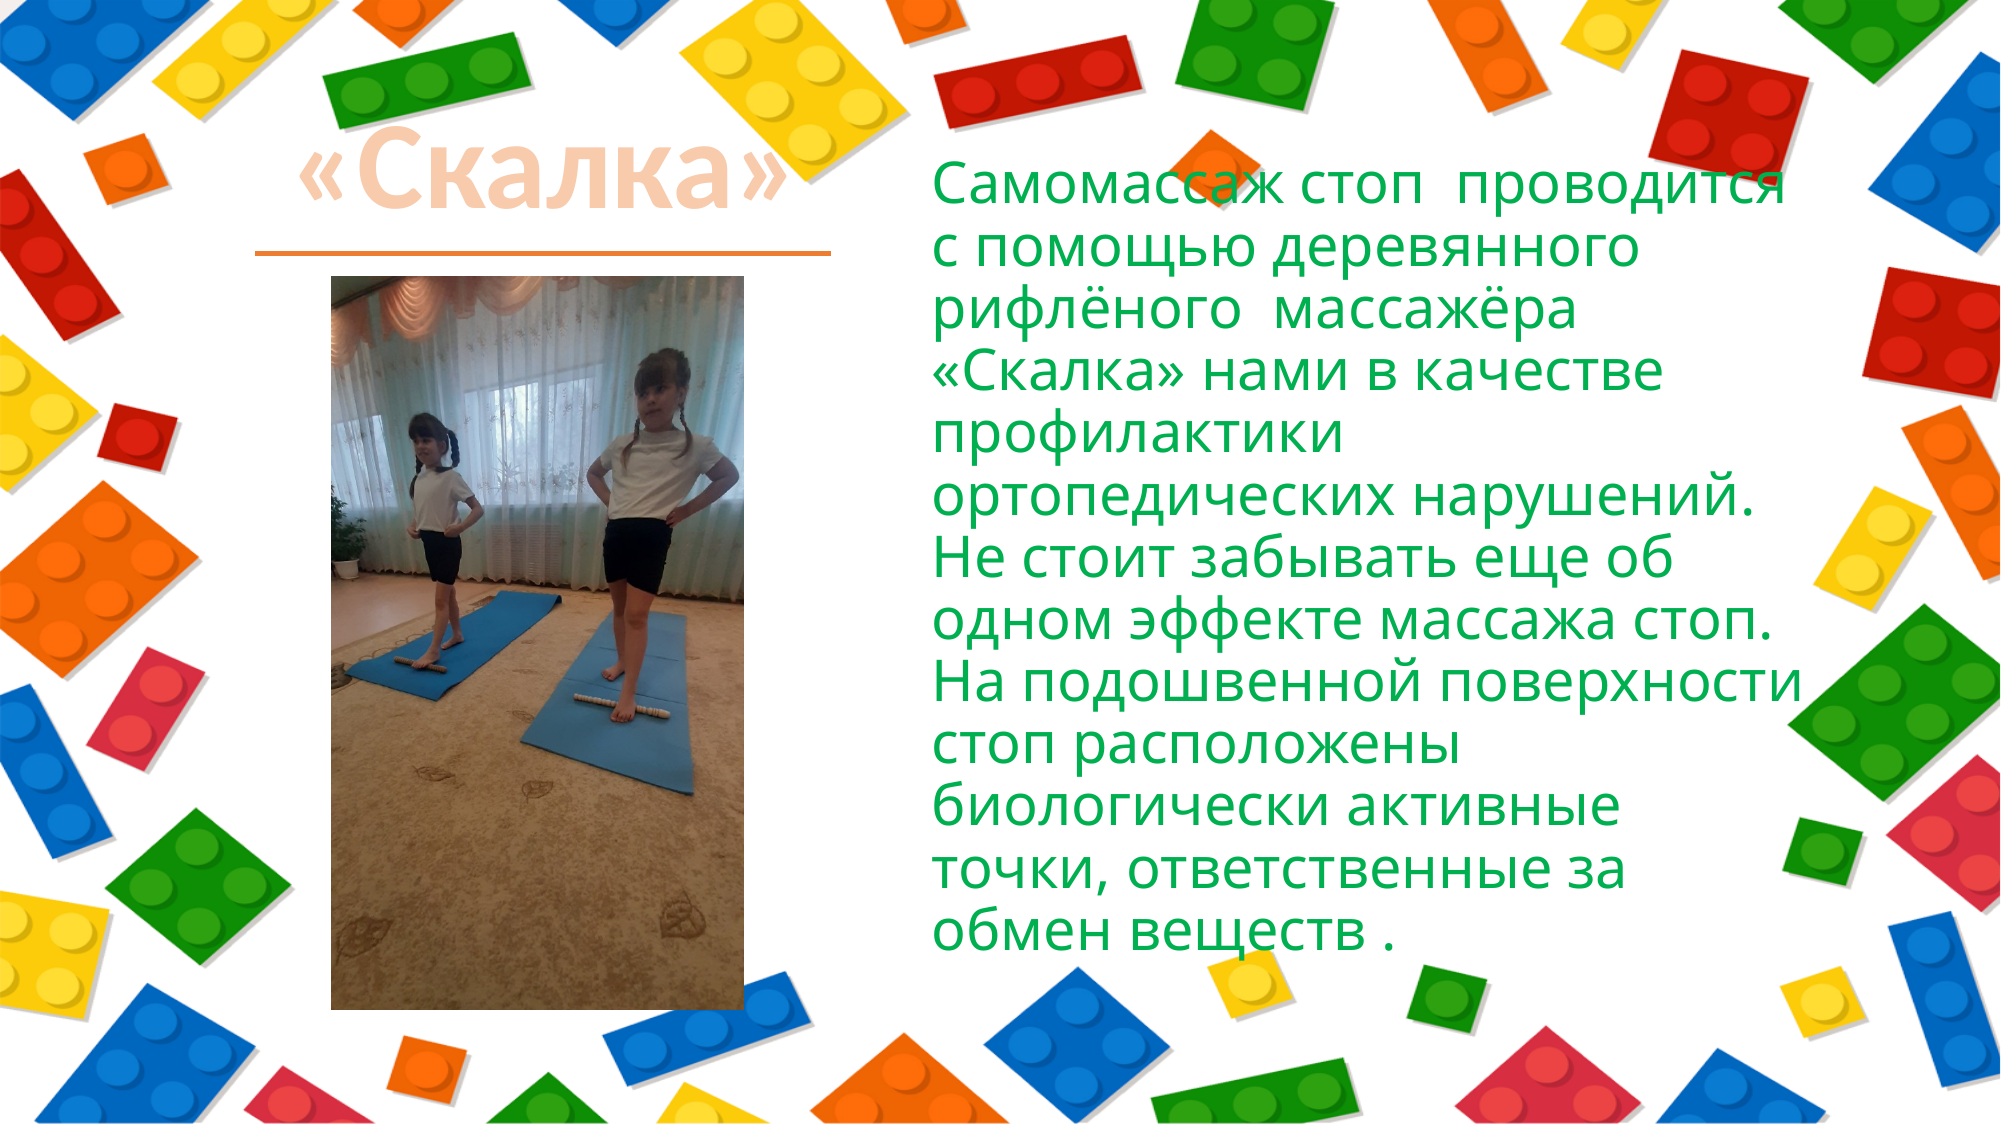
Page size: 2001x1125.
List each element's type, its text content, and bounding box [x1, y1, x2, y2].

title Самомассаж стоп проводится с помощью деревянного рифлёного массажёра «Скалка» нами в качестве профилактики ортопедических нарушений. Не стоит забывать еще об одном эффекте массажа стоп. На подошвенной поверхности стоп расположены биологически активные точки, ответственные за обмен веществ . [916, 132, 1822, 1116]
picture [0, 0, 2001, 1125]
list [331, 276, 744, 1010]
text_box «Скалка» [109, 76, 966, 241]
